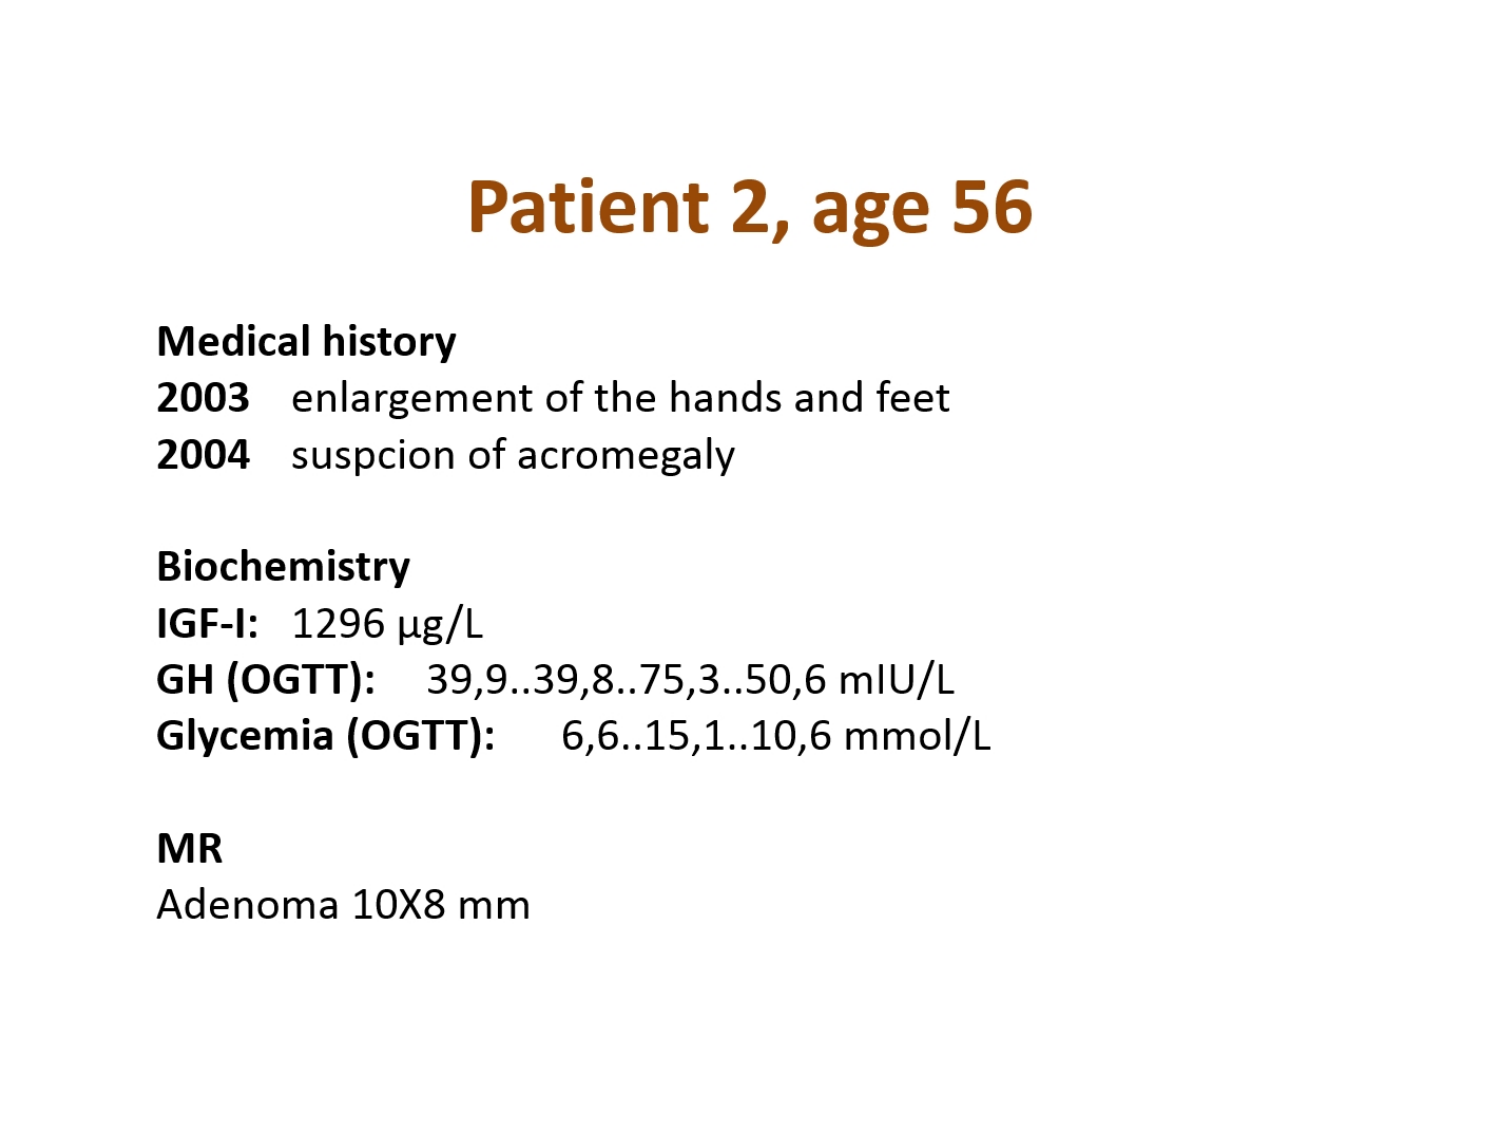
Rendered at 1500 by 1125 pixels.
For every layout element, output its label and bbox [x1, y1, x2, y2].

list [74, 44, 1426, 1102]
